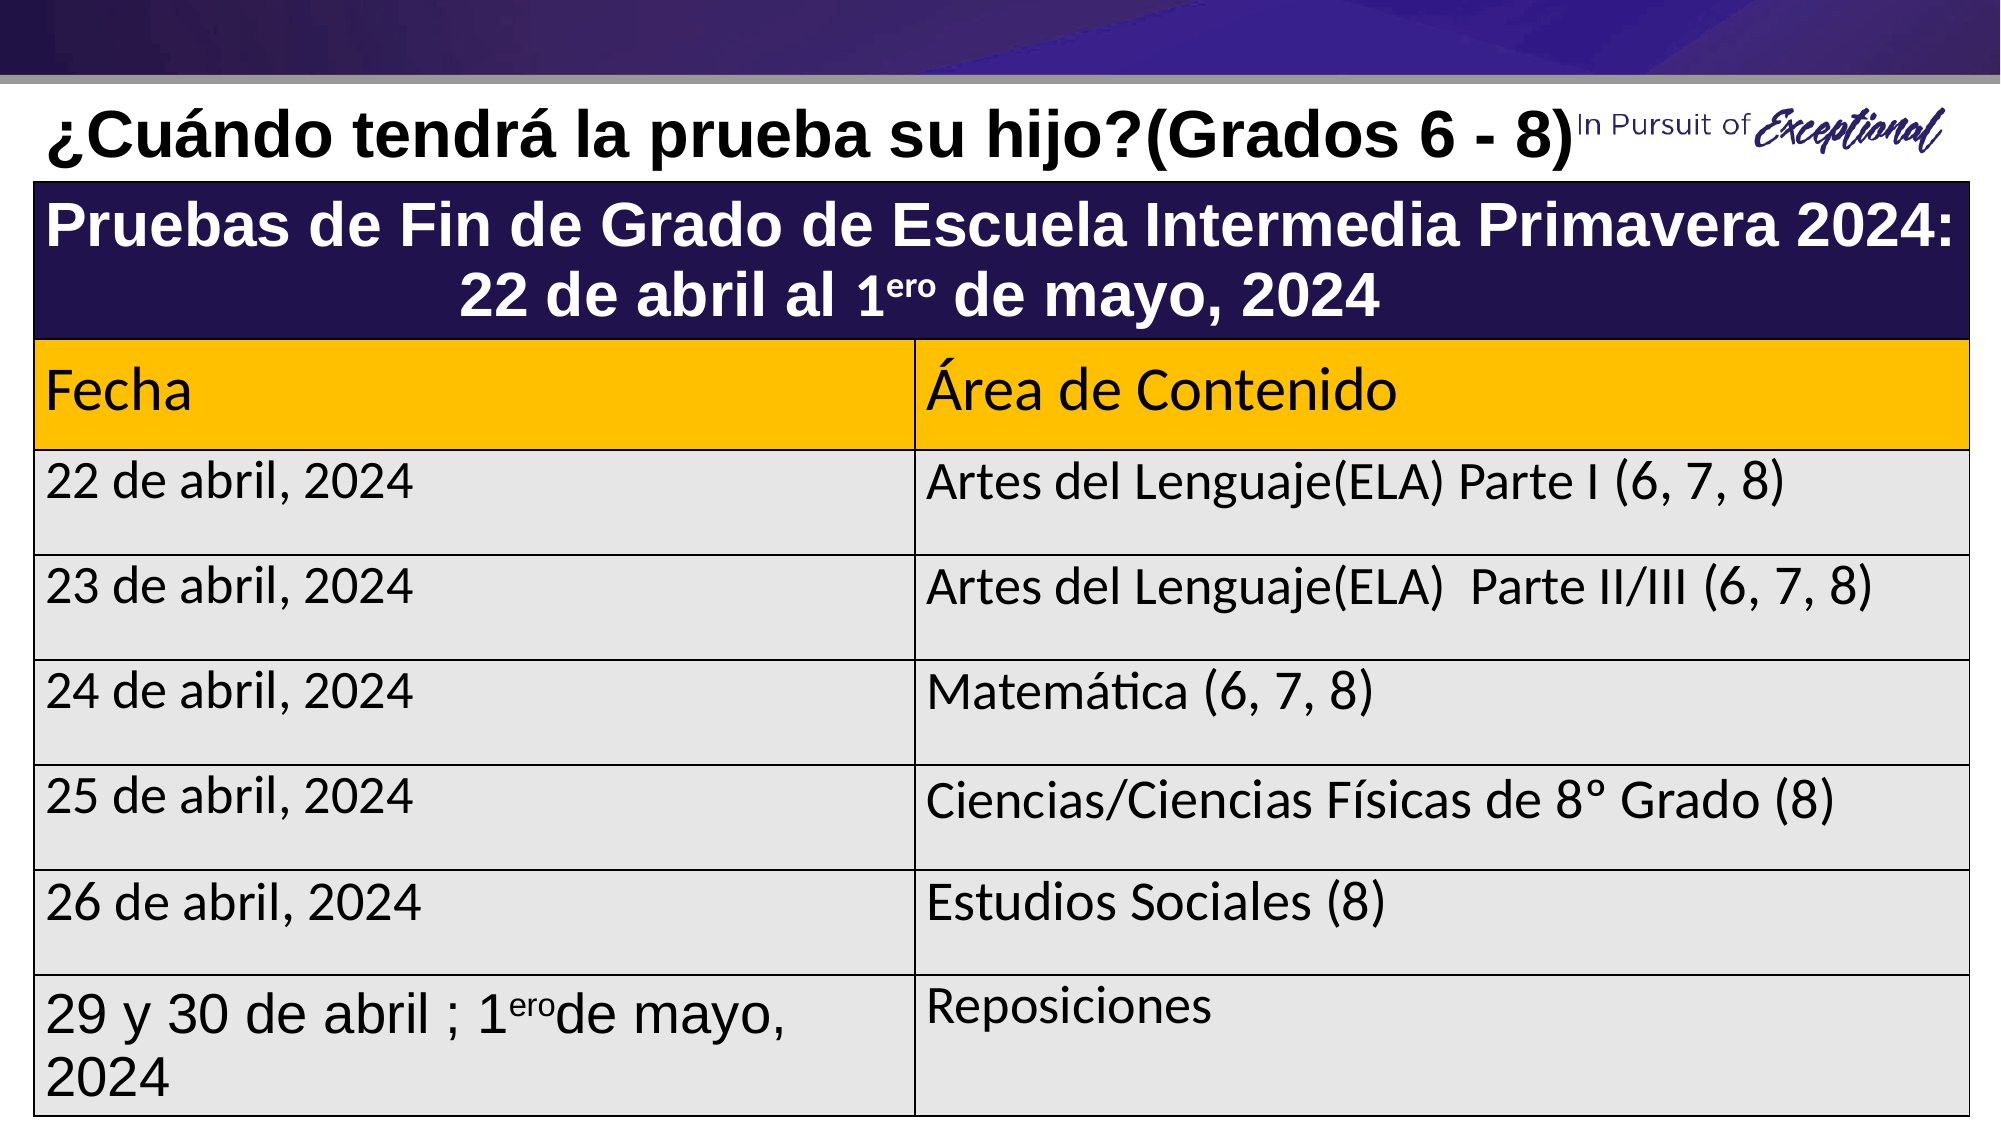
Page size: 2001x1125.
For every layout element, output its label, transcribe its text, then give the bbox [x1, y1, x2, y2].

picture [0, 0, 2001, 1125]
table_cell 23 de abril, 2024 [35, 556, 914, 659]
title ¿Cuándo tendrá la prueba su hijo?(Grados 6 - 8) [30, 92, 1942, 225]
table_header Pruebas de Fin de Grado de Escuela Intermedia Primavera 2024: 22 de abril al 1ero de mayo, 2024 [35, 183, 1969, 338]
table_cell Ciencias/Ciencias Físicas de 8º Grado (8) [916, 766, 1969, 869]
table_cell Artes del Lenguaje(ELA) Parte I (6, 7, 8) [916, 451, 1969, 554]
table_cell Reposiciones [916, 976, 1969, 1115]
table_cell 29 y 30 de abril ; 1erode mayo, 2024 [35, 976, 914, 1115]
table_cell Artes del Lenguaje(ELA) Parte II/III (6, 7, 8) [916, 556, 1969, 659]
table_cell 25 de abril, 2024 [35, 766, 914, 869]
table_cell 24 de abril, 2024 [35, 661, 914, 764]
table_cell 22 de abril, 2024 [35, 451, 914, 554]
table_cell Fecha [35, 340, 914, 449]
table_cell 26 de abril, 2024 [35, 871, 914, 974]
table_cell Matemática (6, 7, 8) [916, 661, 1969, 764]
table_cell Estudios Sociales (8) [916, 871, 1969, 974]
table_cell Área de Contenido [916, 340, 1969, 449]
